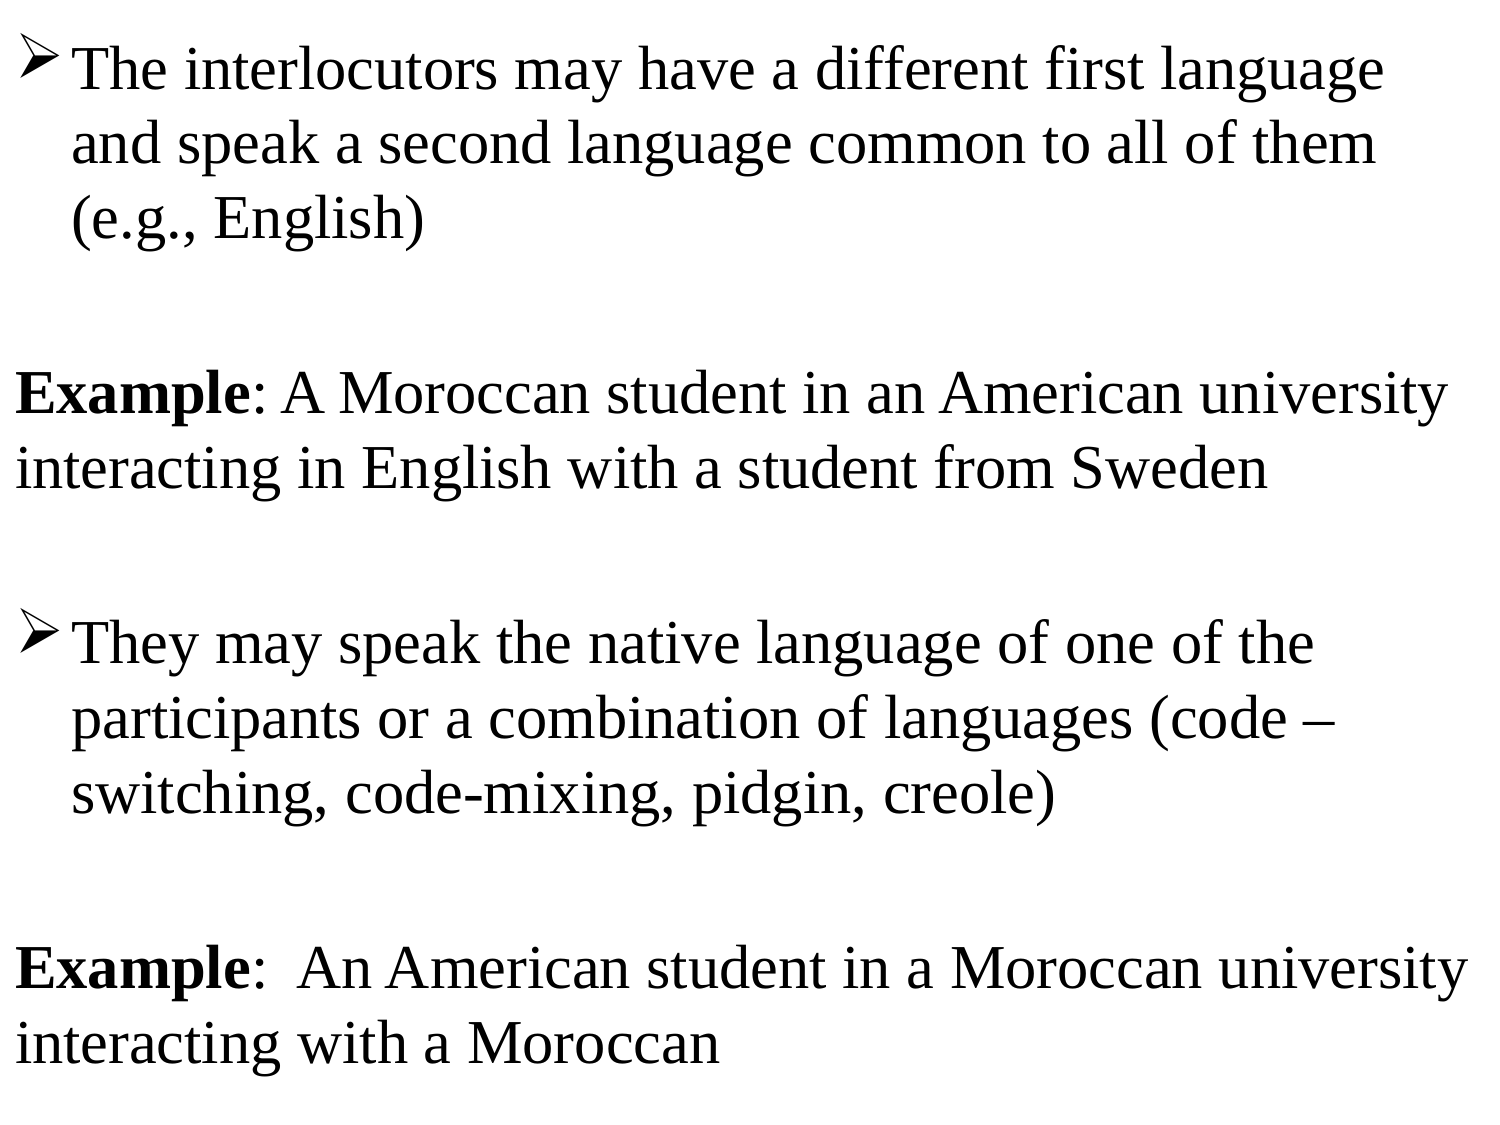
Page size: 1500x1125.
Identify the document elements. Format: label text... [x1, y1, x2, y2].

list The interlocutors may have a different first language and speak a second language common to all of them (e.g., English) Example: A Moroccan student in an American university interacting in English with a student from Sweden They may speak the native language of one of the participants or a combination of languages (code –switching, code-mixing, pidgin, creole) Example: An American student in a Moroccan university interacting with a Moroccan [0, 19, 1500, 1106]
